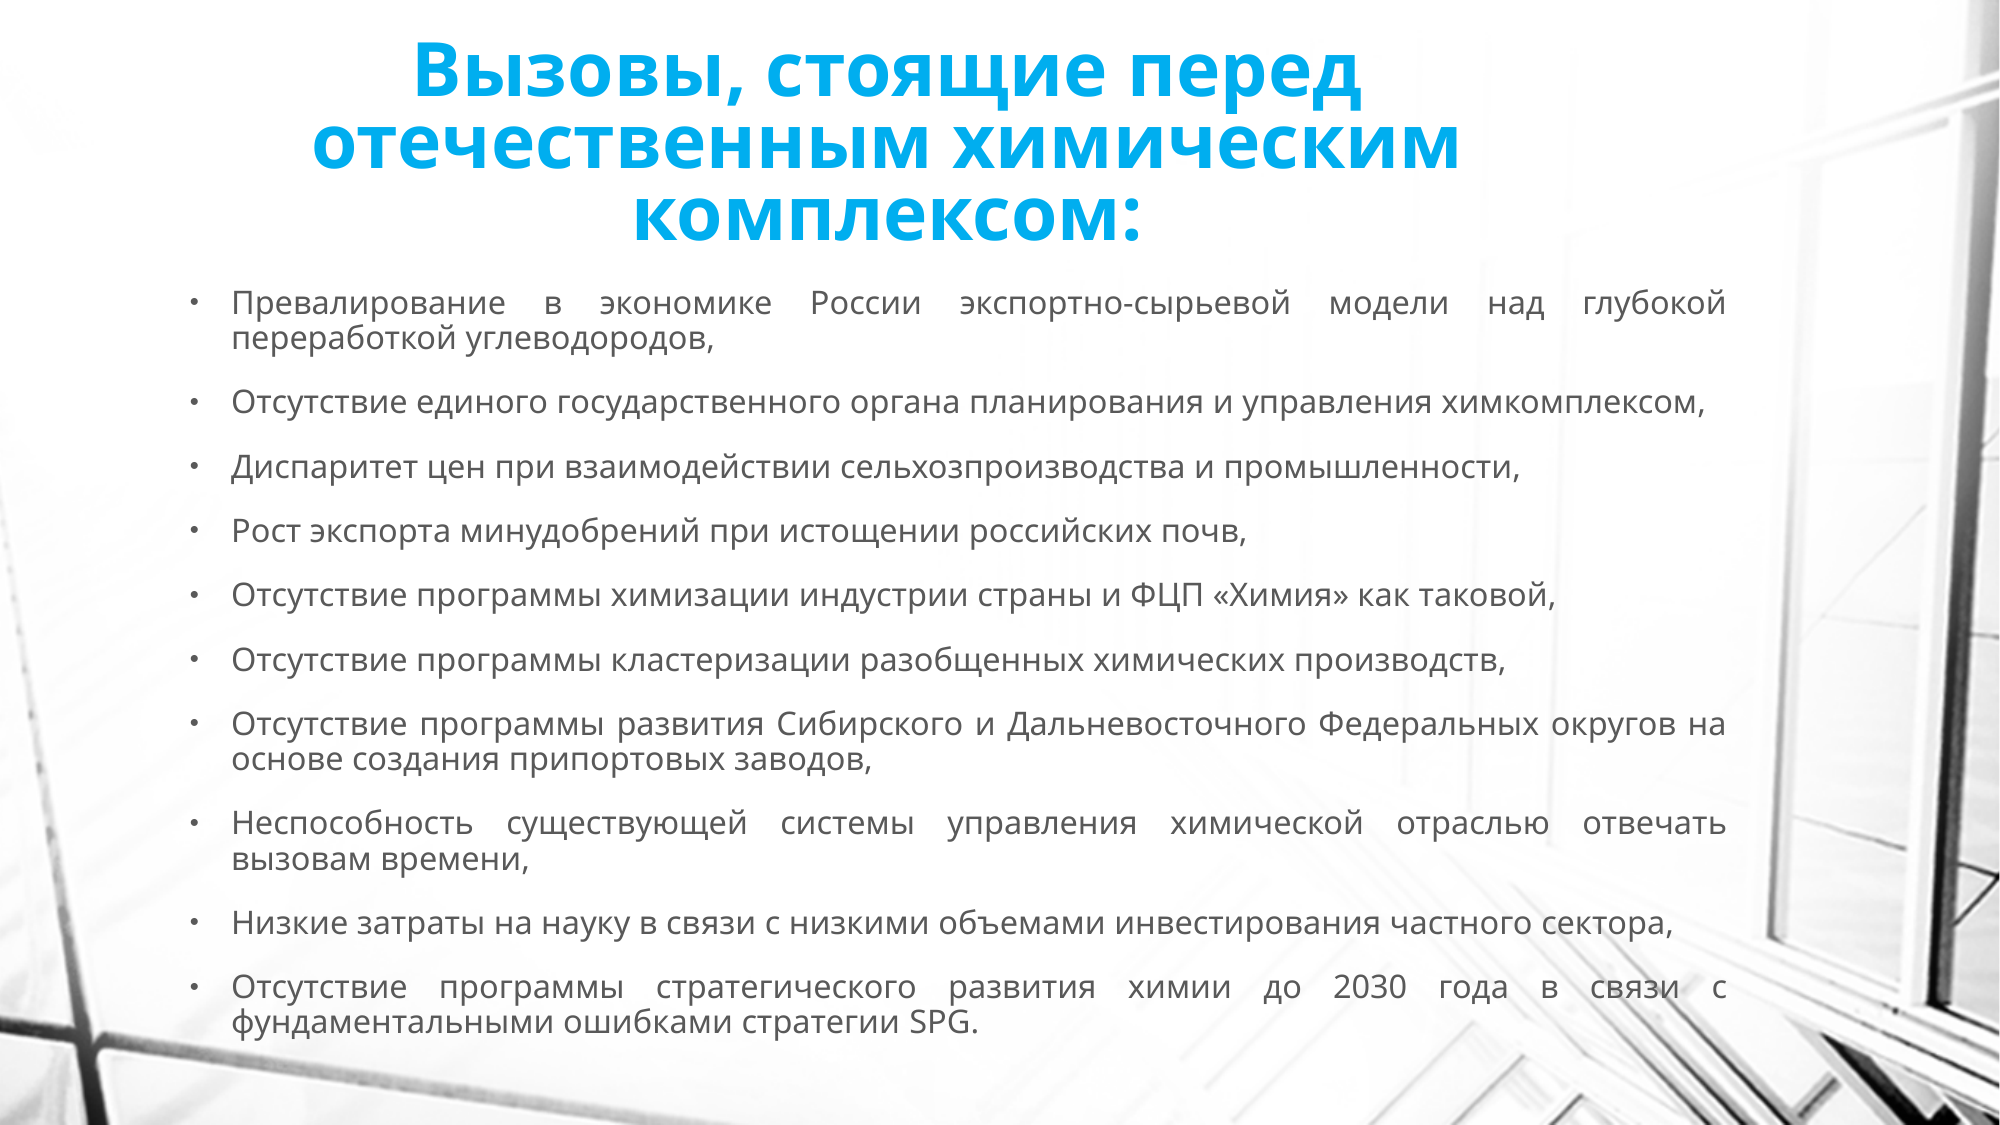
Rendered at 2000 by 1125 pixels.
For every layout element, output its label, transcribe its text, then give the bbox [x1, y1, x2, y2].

list Превалирование в экономике России экспортно-сырьевой модели над глубокой переработкой углеводородов, Отсутствие единого государственного органа планирования и управления химкомплексом, Диспаритет цен при взаимодействии сельхозпроизводства и промышленности, Рост экспорта минудобрений при истощении российских почв, Отсутствие программы химизации индустрии страны и ФЦП «Химия» как таковой, Отсутствие программы кластеризации разобщенных химических производств, Отсутствие программы развития Сибирского и Дальневосточного Федеральных округов на основе создания припортовых заводов, Неспособность существующей системы управления химической отраслью отвечать вызовам времени, Низкие затраты на науку в связи с низкими объемами инвестирования частного сектора, Отсутствие программы стратегического развития химии до 2030 года в связи с фундаментальными ошибками стратегии SPG. [174, 278, 1744, 1062]
picture [0, 0, 2000, 1125]
title Вызовы, стоящие перед отечественным химическим комплексом: [174, 87, 1600, 263]
